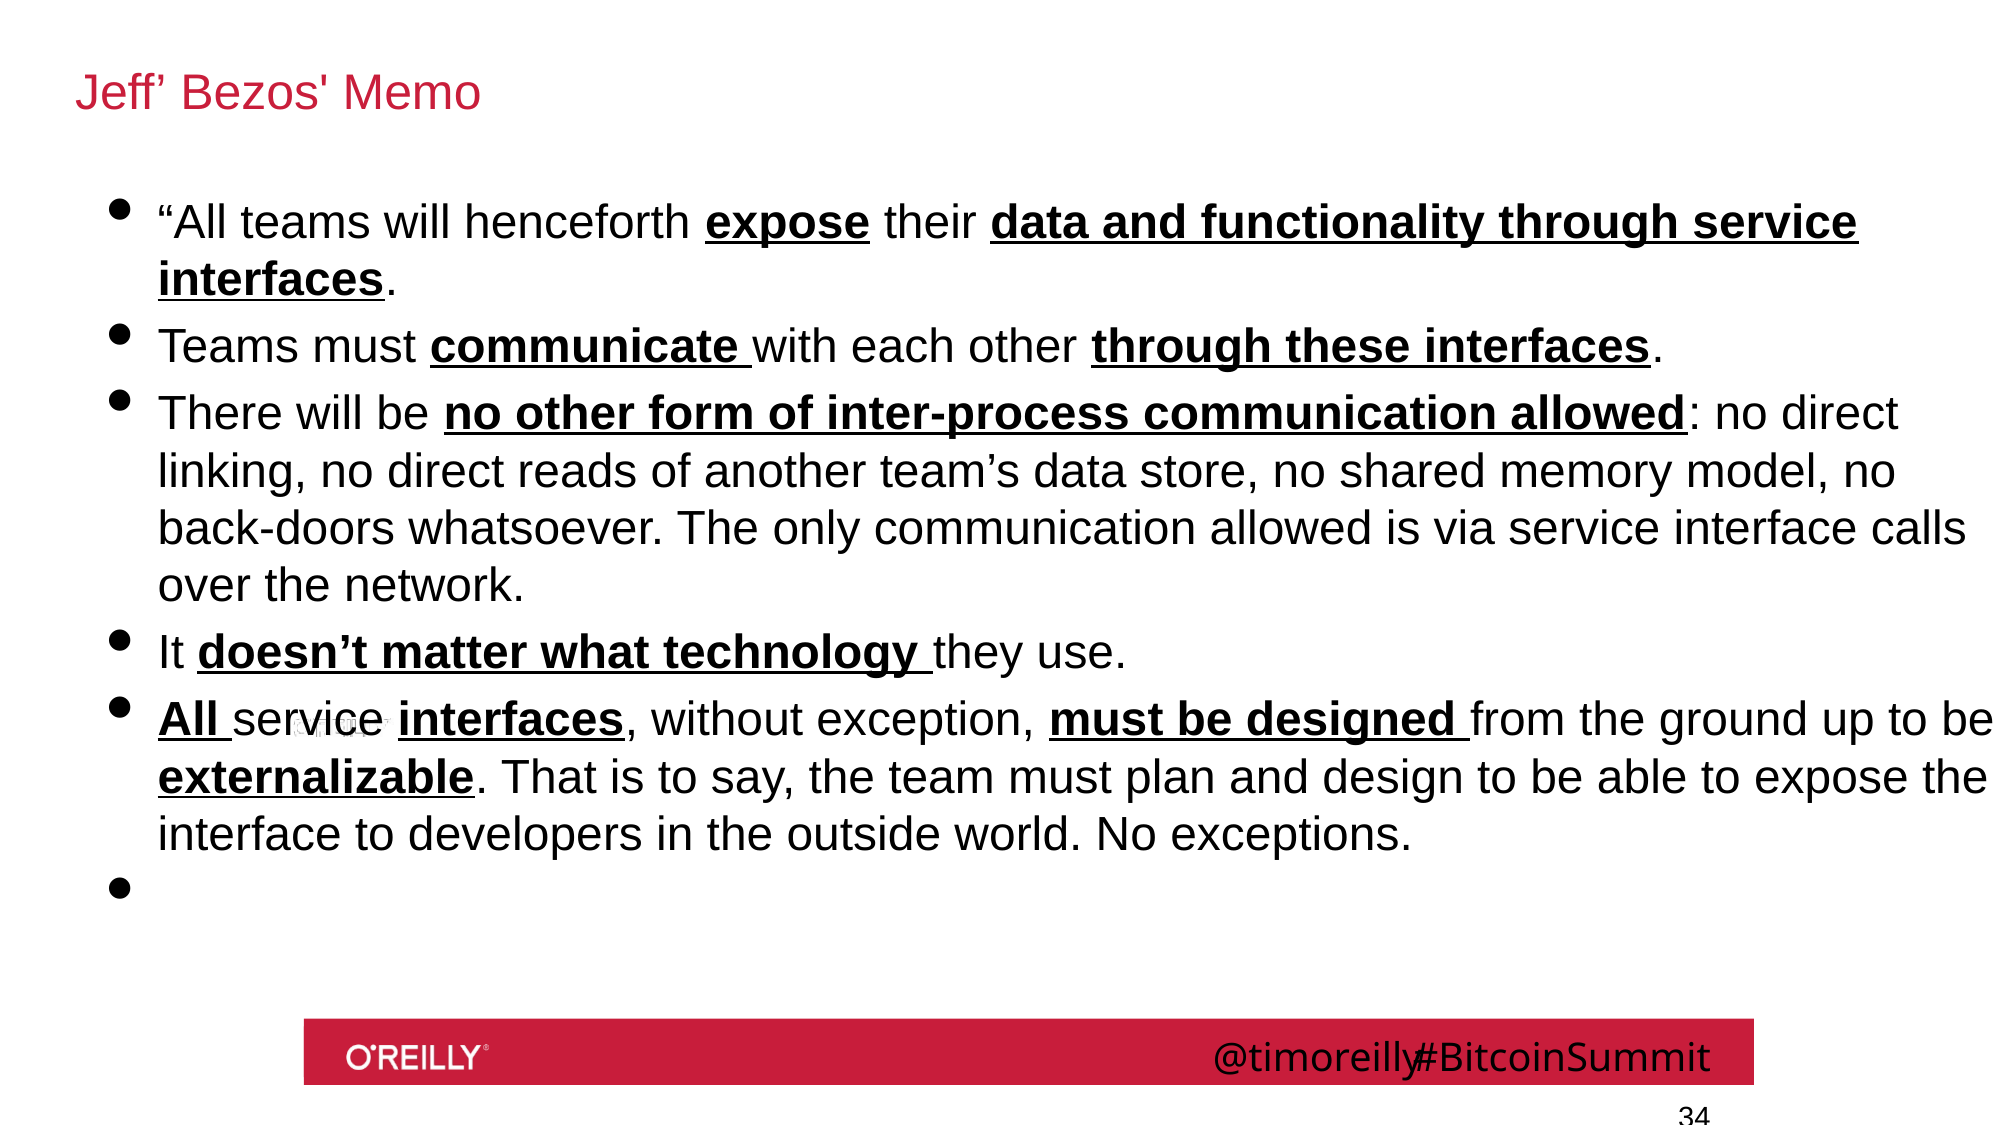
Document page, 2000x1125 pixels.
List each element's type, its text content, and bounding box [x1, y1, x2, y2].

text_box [303, 1018, 1755, 1088]
list “All teams will henceforth expose their data and functionality through service interfaces. Teams must communicate with each other through these interfaces. There will be no other form of inter-process communication allowed: no direct linking, no direct reads of another team’s data store, no shared memory model, no back-doors whatsoever. The only communication allowed is via service interface calls over the network. It doesn’t matter what technology they use. All service interfaces, without exception, must be designed from the ground up to be externalizable. That is to say, the team must plan and design to be able to expose the interface to developers in the outside world. No exceptions. [79, 189, 1998, 929]
title Jeff’ Bezos' Memo [74, 49, 1776, 120]
text_box 34 [1674, 1095, 1718, 1125]
picture [346, 1044, 489, 1070]
